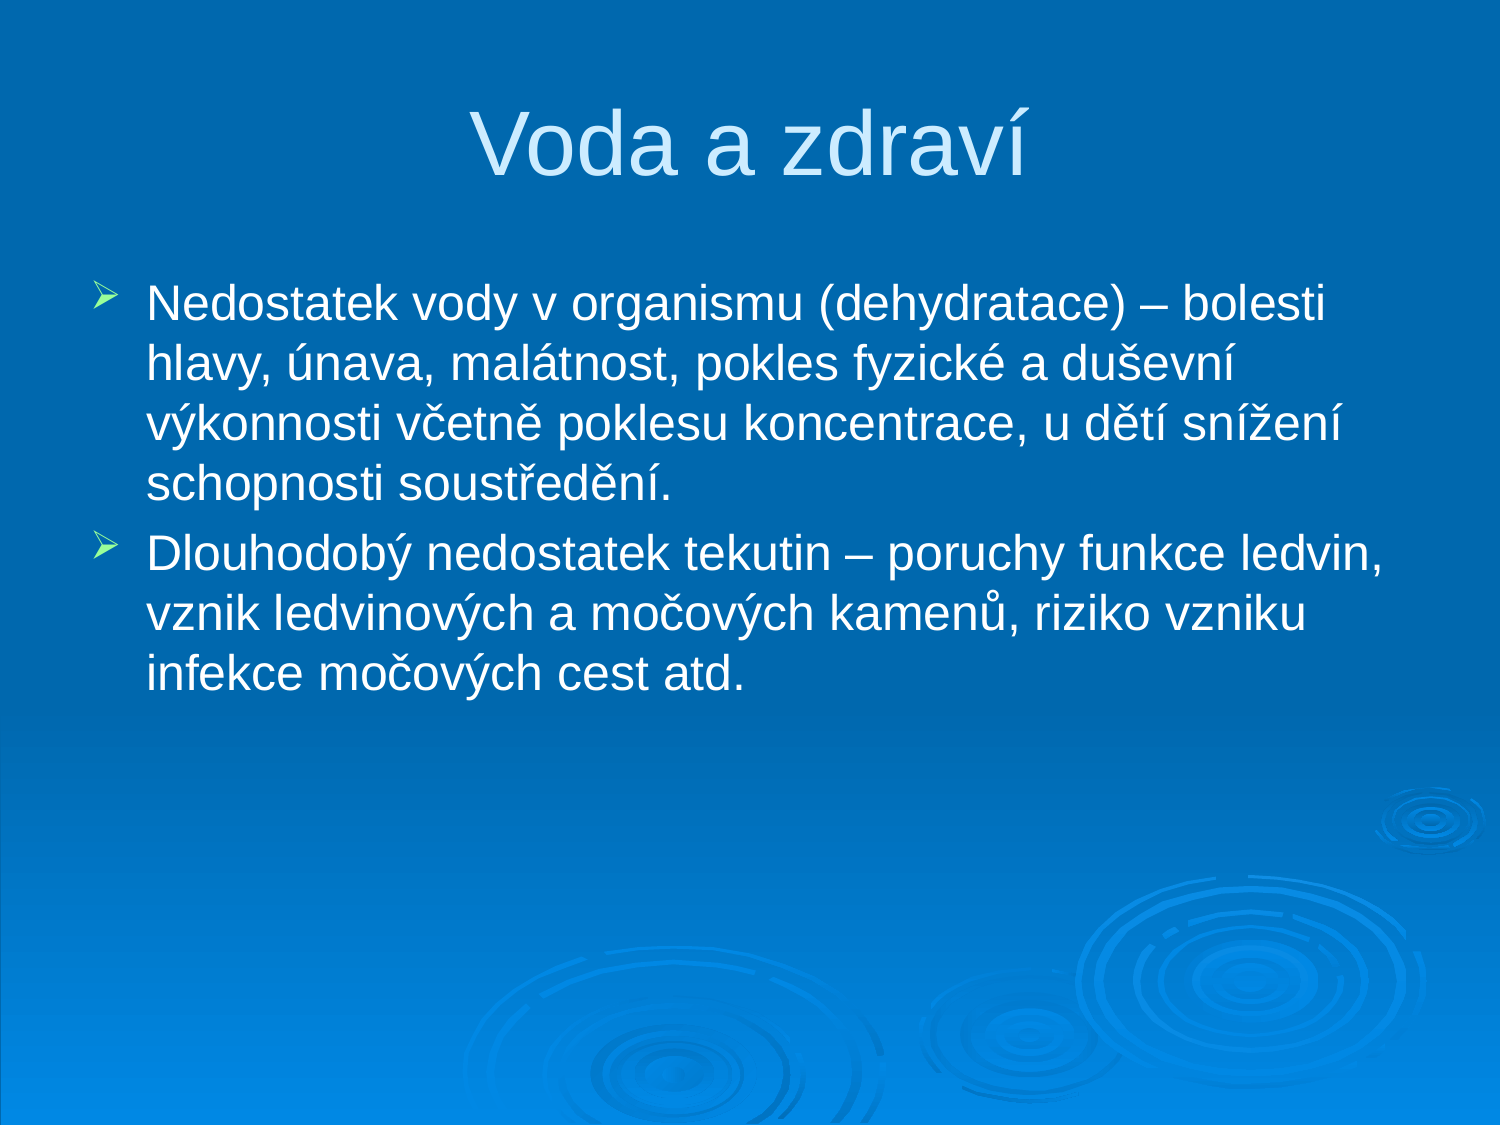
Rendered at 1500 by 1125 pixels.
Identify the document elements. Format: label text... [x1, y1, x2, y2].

list Nedostatek vody v organismu (dehydratace) – bolesti hlavy, únava, malátnost, pokles fyzické a duševní výkonnosti včetně poklesu koncentrace, u dětí snížení schopnosti soustředění. Dlouhodobý nedostatek tekutin – poruchy funkce ledvin, vznik ledvinových a močových kamenů, riziko vzniku infekce močových cest atd. [75, 262, 1425, 1005]
title Voda a zdraví [75, 45, 1425, 233]
